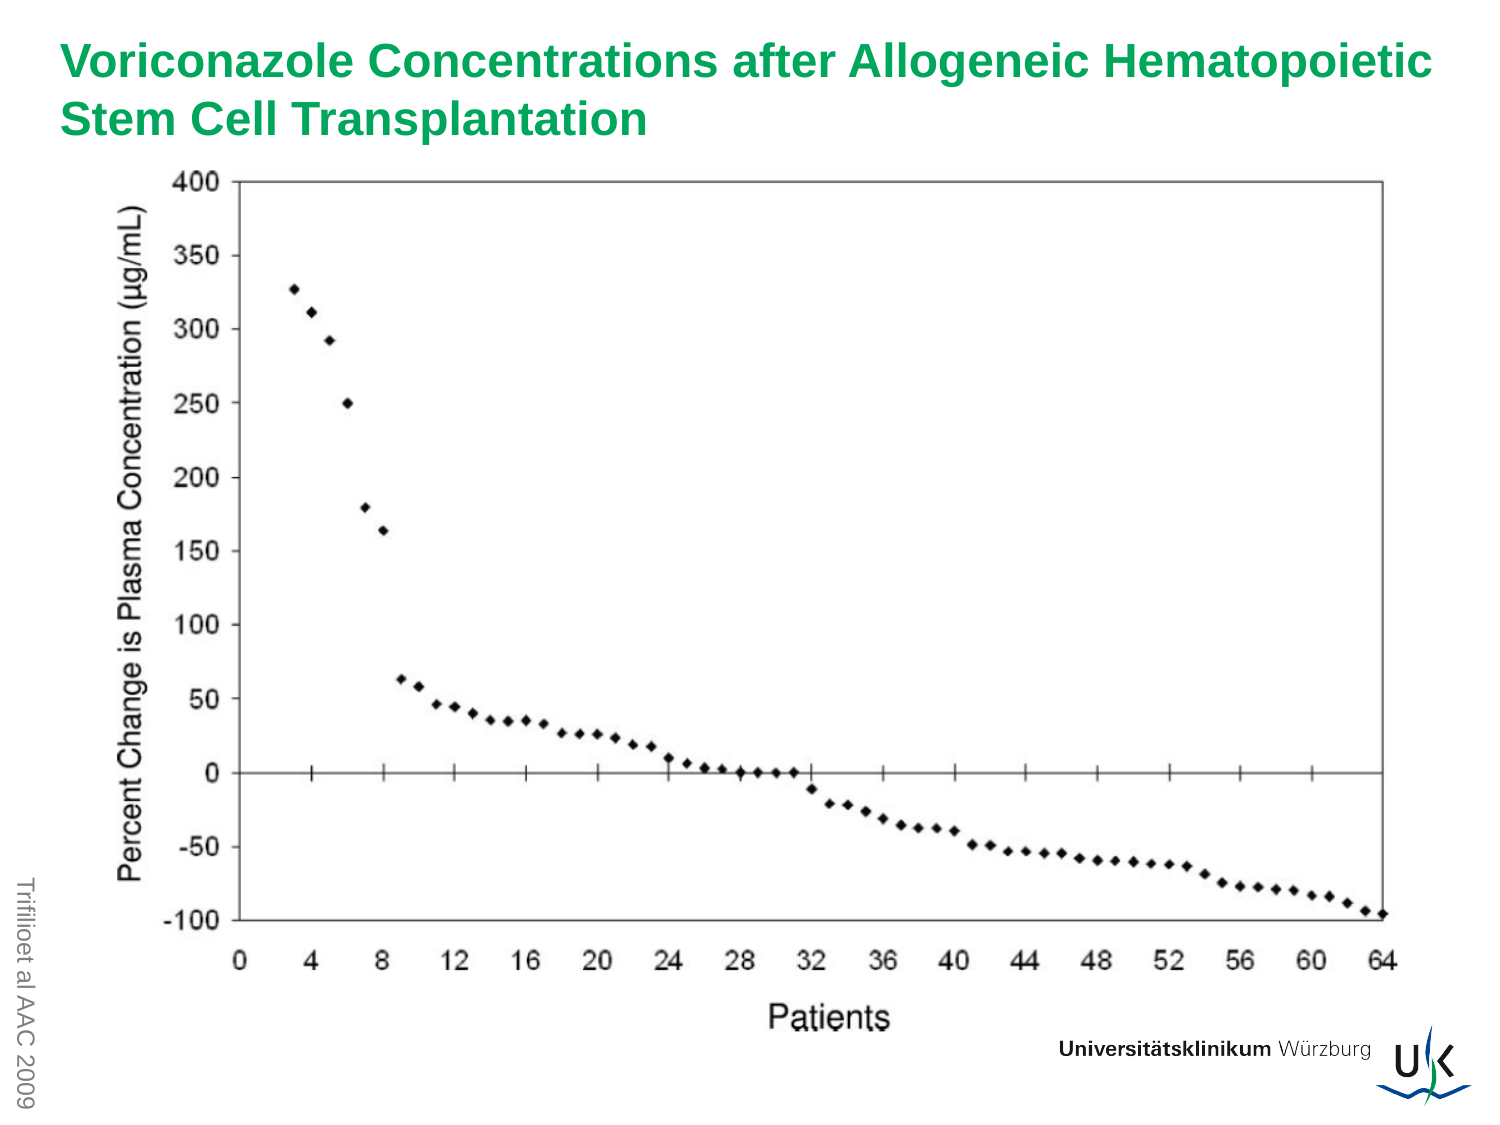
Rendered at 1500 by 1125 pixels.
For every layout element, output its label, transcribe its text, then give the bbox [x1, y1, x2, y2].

title Voriconazole Concentrations after Allogeneic Hematopoietic Stem Cell Transplantation [44, 29, 1460, 146]
text_box Trifilioet al AAC 2009 [5, 617, 50, 1125]
picture [1053, 1024, 1472, 1106]
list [41, 148, 1465, 1039]
